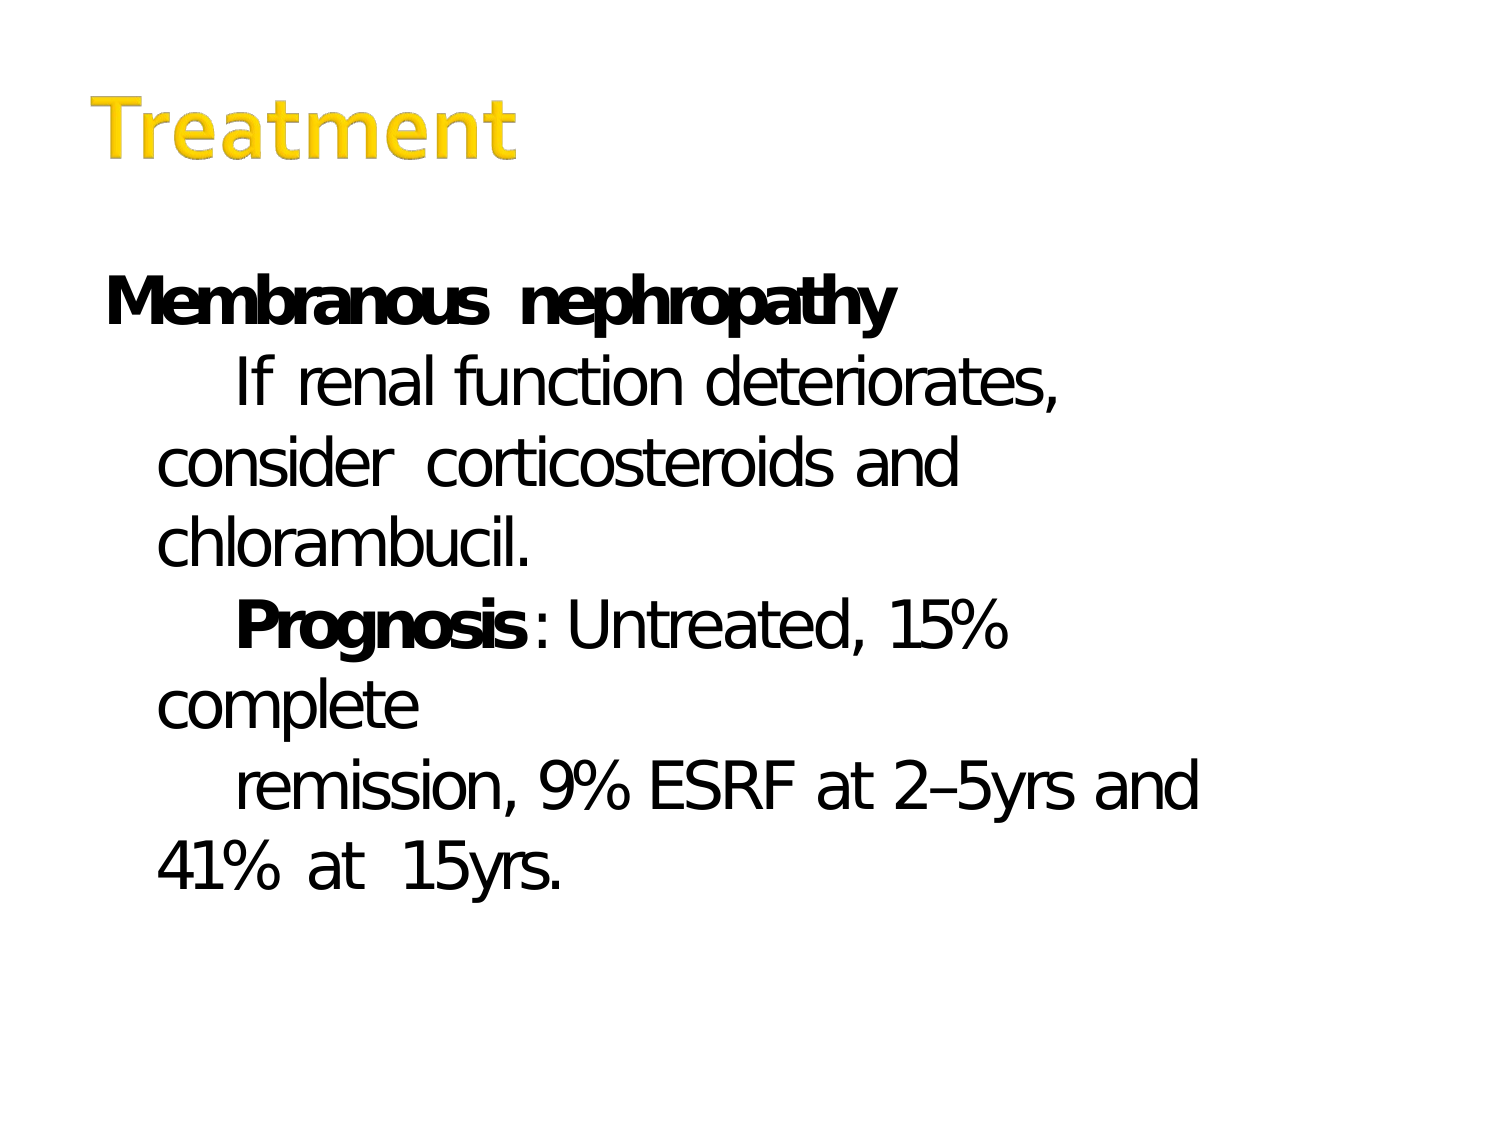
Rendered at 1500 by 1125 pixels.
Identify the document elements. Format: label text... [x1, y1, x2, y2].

text_box Membranous nephropathy If renal function deteriorates, consider corticosteroids and chlorambucil. Prognosis: Untreated, 15% complete remission, 9% ESRF at 2–5yrs and 41% at 15yrs. [101, 255, 1283, 904]
text_box [31, 23, 1426, 231]
